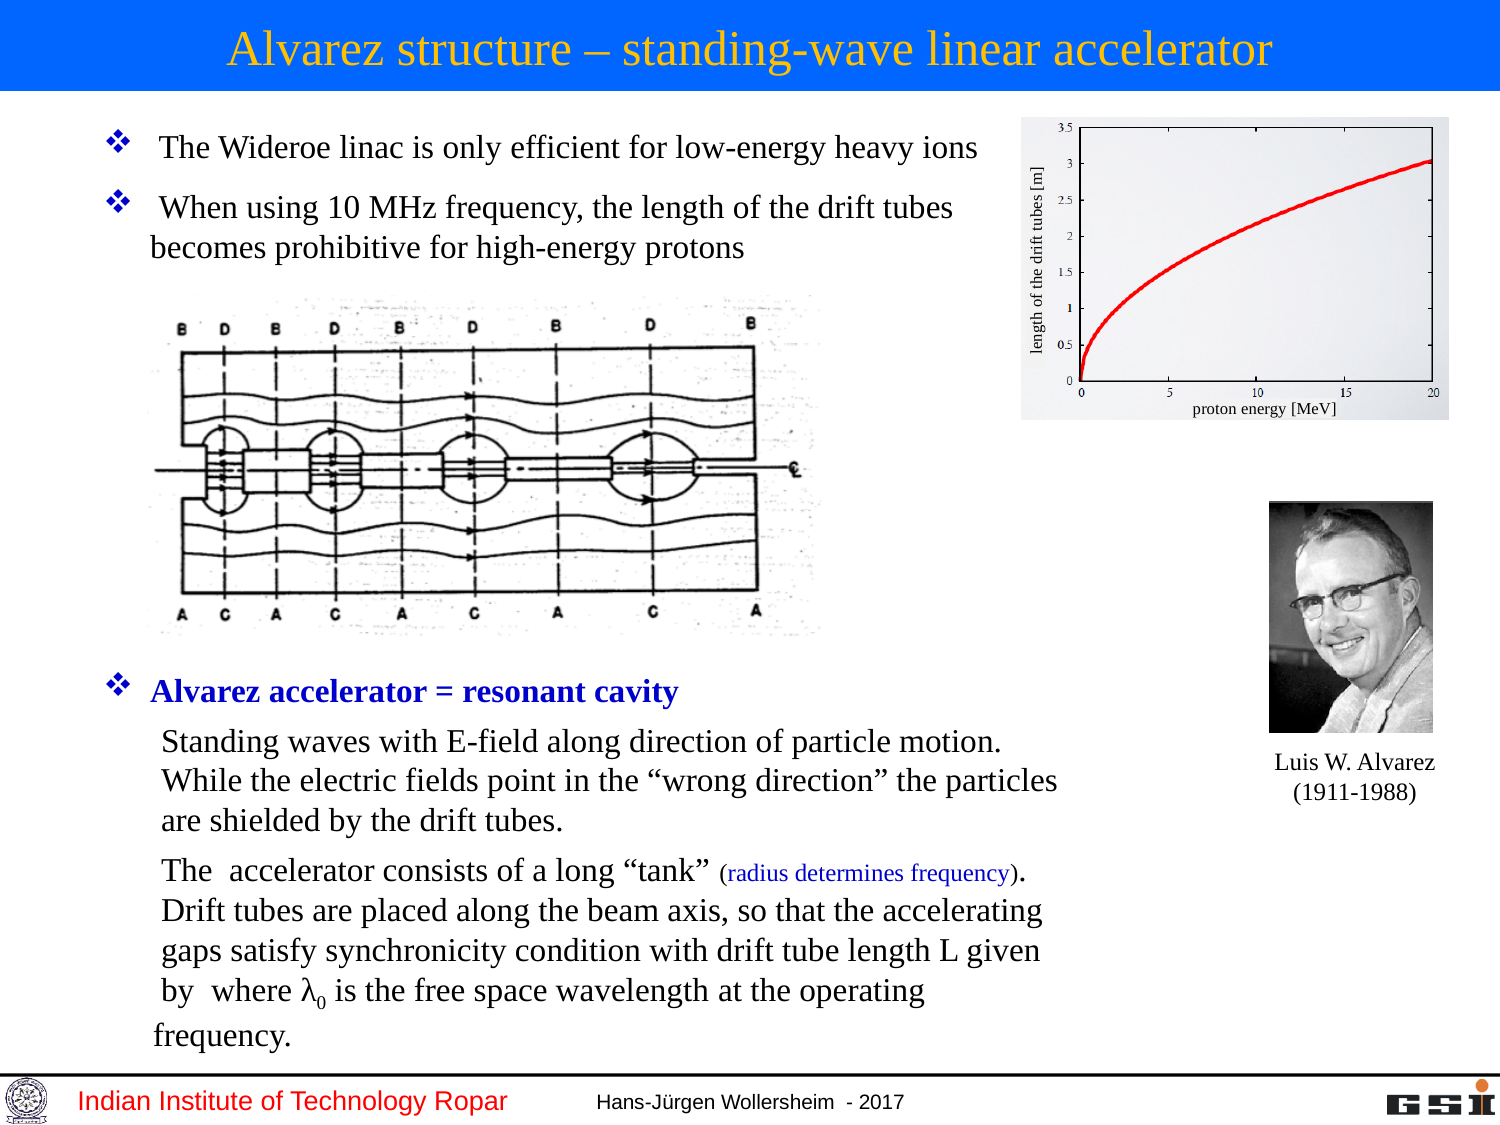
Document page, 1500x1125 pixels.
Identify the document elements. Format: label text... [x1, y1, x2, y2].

text_box The Wideroe linac is only efficient for low-energy heavy ions When using 10 MHz frequency, the length of the drift tubes becomes prohibitive for high-energy protons [88, 118, 998, 273]
picture [5, 1077, 47, 1124]
picture [1269, 501, 1433, 733]
title Alvarez structure – standing-wave linear accelerator [0, 0, 1500, 91]
picture [147, 294, 821, 638]
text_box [1021, 117, 1450, 421]
text_box Luis W. Alvarez (1911-1988) [1259, 738, 1451, 813]
picture [1387, 1079, 1495, 1115]
